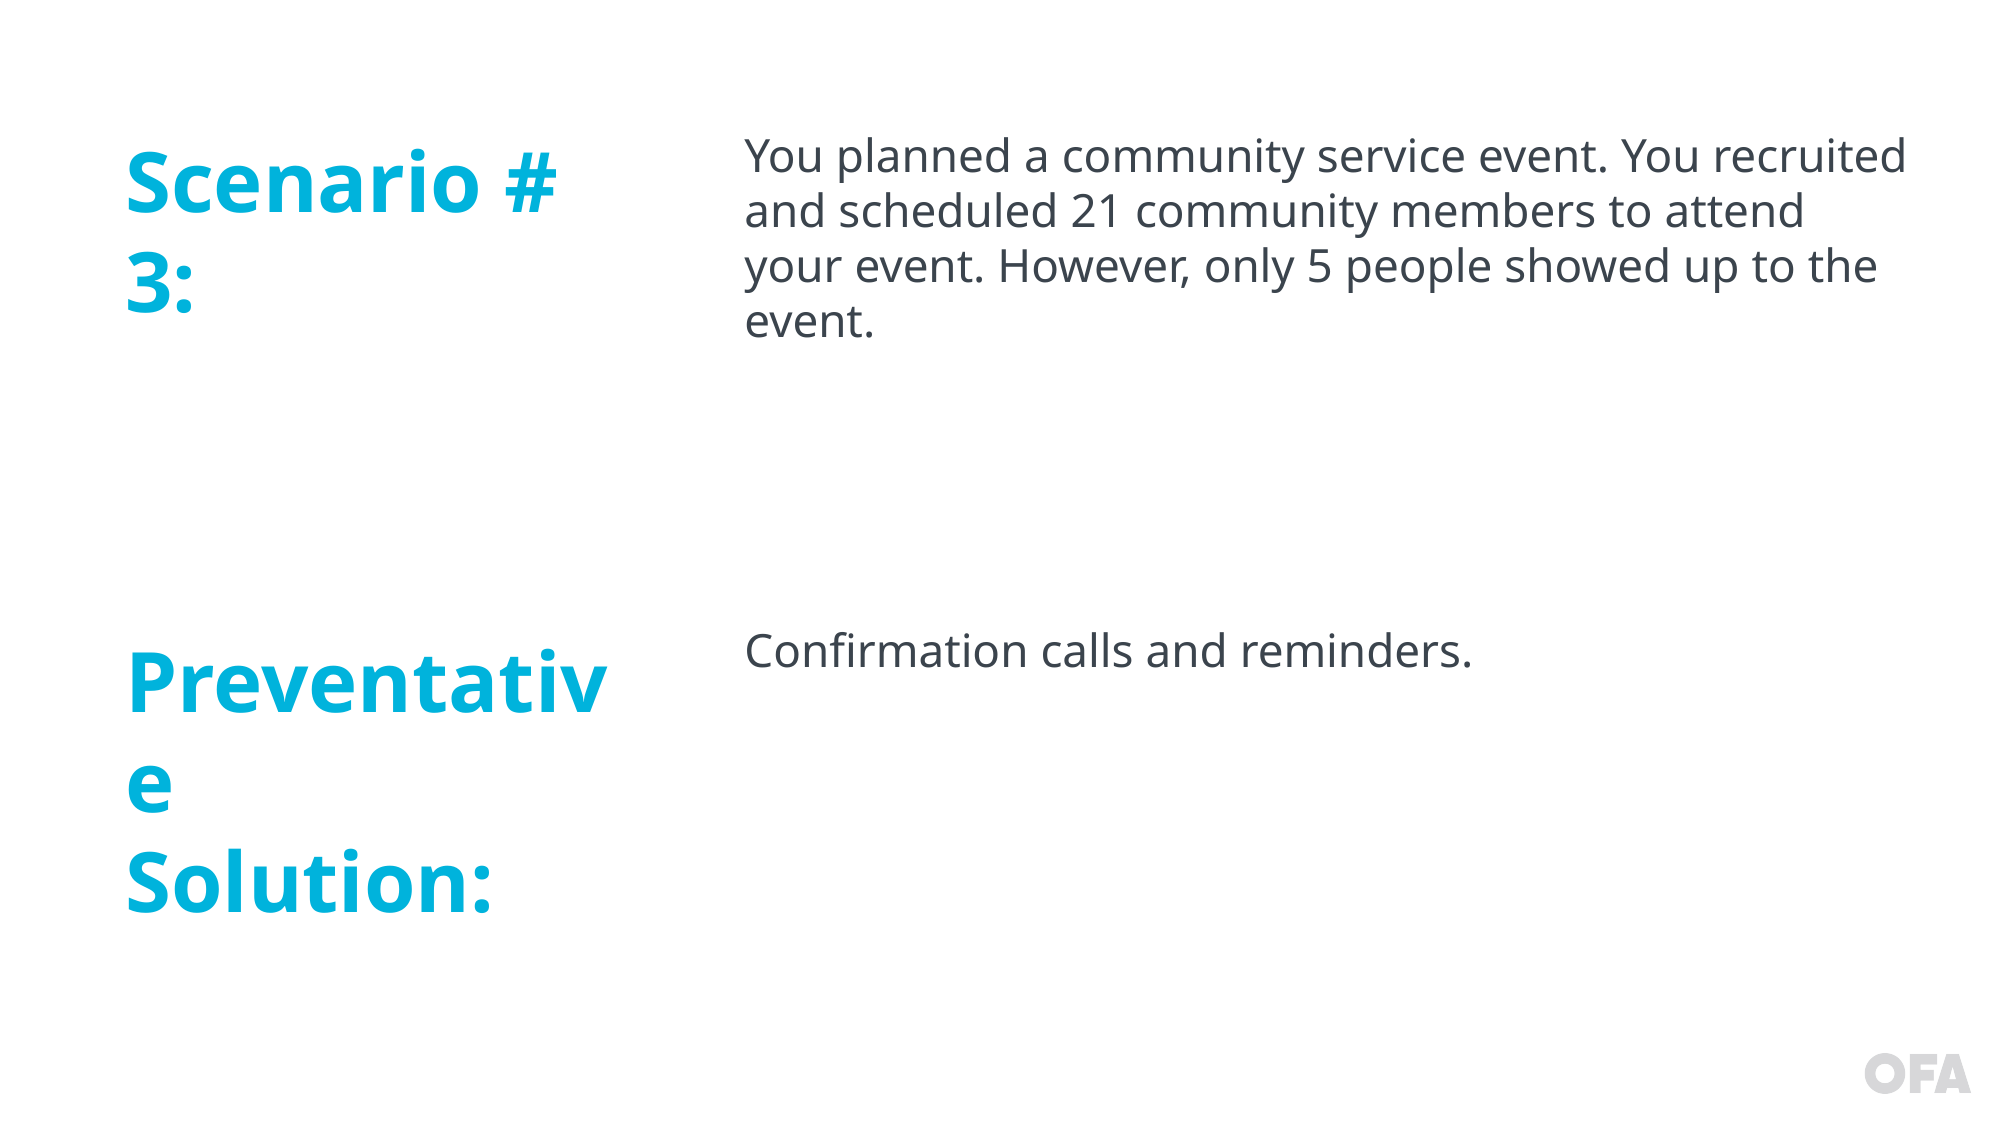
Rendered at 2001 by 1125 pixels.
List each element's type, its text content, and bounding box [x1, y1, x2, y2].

text_box You planned a community service event. You recruited and scheduled 21 community members to attend your event. However, only 5 people showed up to the event. Confirmation calls and reminders. [737, 123, 1918, 901]
picture [1863, 1052, 1972, 1095]
text_box Scenario # 3: Preventative Solution: [114, 123, 644, 1034]
